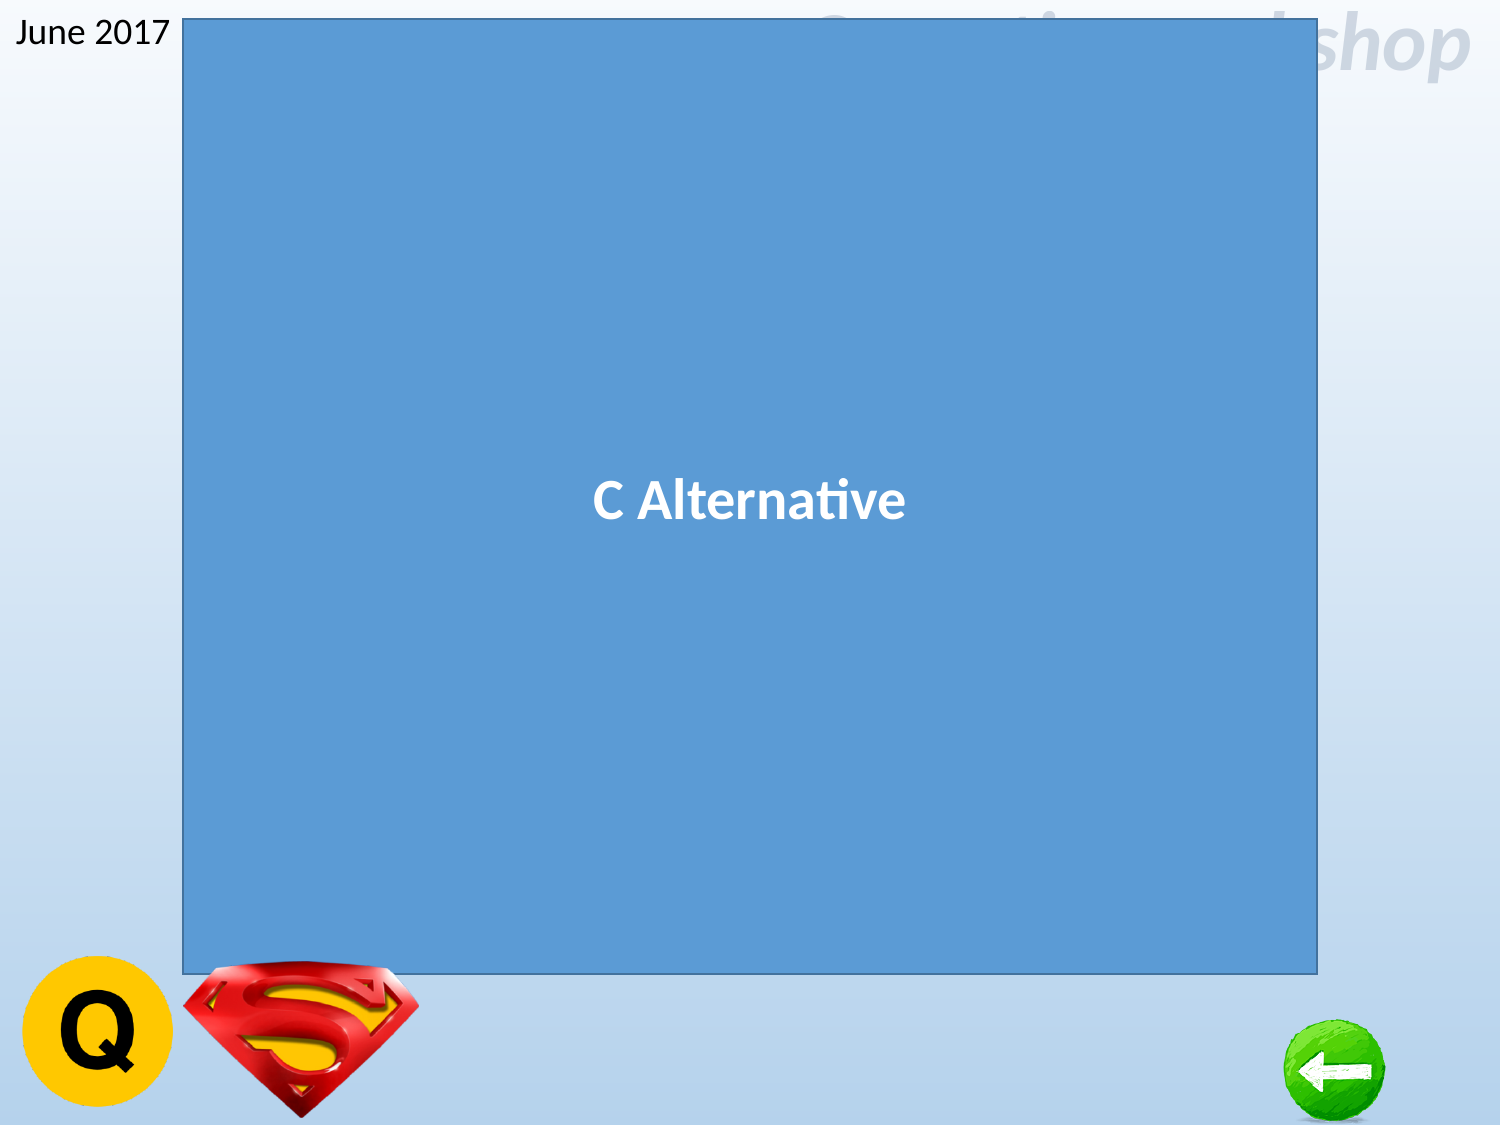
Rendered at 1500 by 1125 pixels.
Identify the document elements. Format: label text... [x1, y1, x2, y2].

picture [1281, 1019, 1387, 1125]
text_box June 2017 [1, 0, 186, 60]
picture [0, 19, 1317, 1125]
text_box C Alternative [186, 18, 1318, 975]
